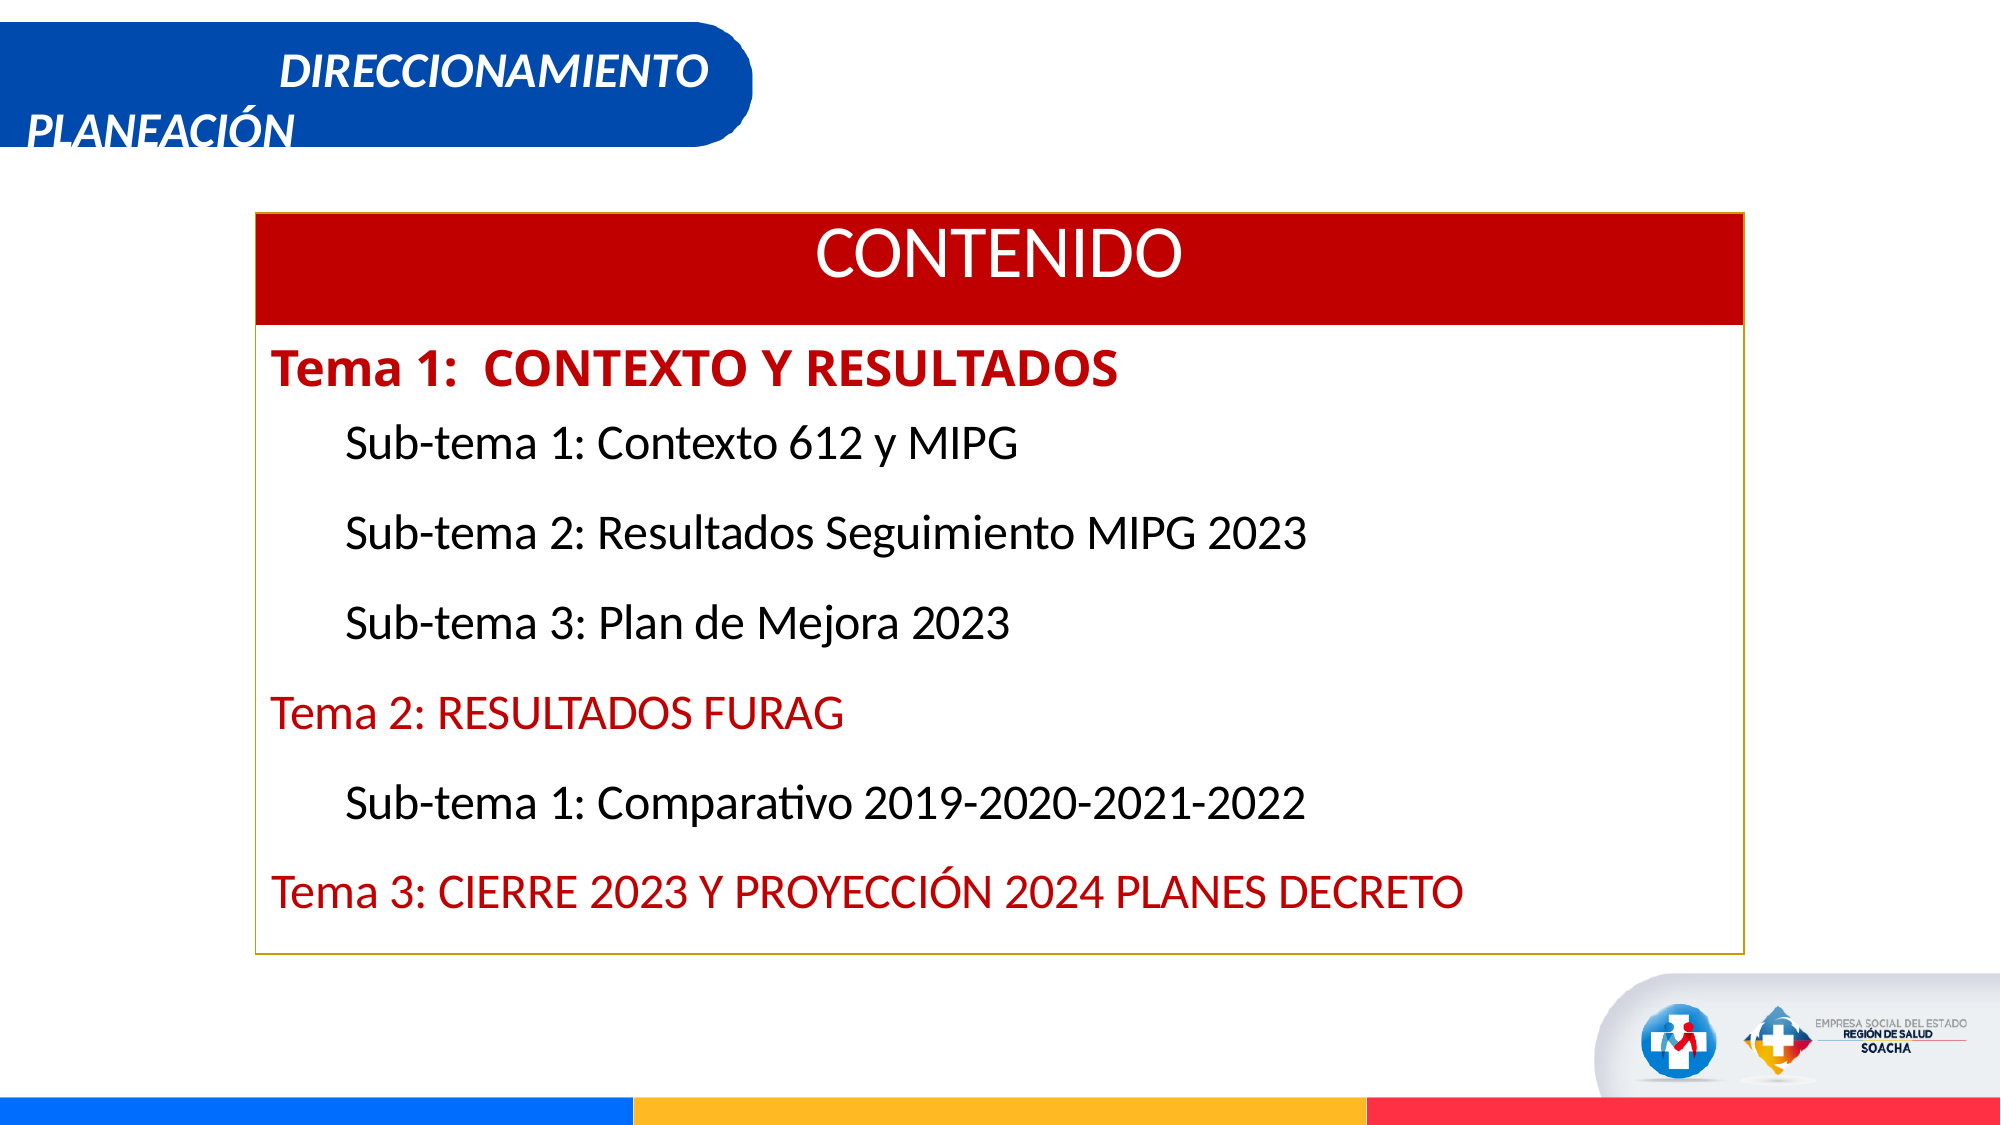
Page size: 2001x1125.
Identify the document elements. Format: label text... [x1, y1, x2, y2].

text_box DIRECCIONAMIENTO PLANEACIÓN [0, 30, 1000, 166]
table_cell Sub-tema 1: Comparativo 2019-2020-2021-2022 [256, 774, 1743, 864]
table_header CONTENIDO [256, 214, 1743, 325]
table_cell Tema 2: RESULTADOS FURAG [256, 684, 1743, 774]
table_cell Tema 3: CIERRE 2023 Y PROYECCIÓN 2024 PLANES DECRETO [256, 864, 1743, 953]
table_cell Sub-tema 3: Plan de Mejora 2023 [256, 595, 1743, 684]
table_cell Tema 1: CONTEXTO Y RESULTADOS [256, 325, 1743, 415]
picture [0, 0, 2000, 1125]
table_cell Sub-tema 2: Resultados Seguimiento MIPG 2023 [256, 505, 1743, 595]
table_cell Sub-tema 1: Contexto 612 y MIPG [256, 415, 1743, 505]
